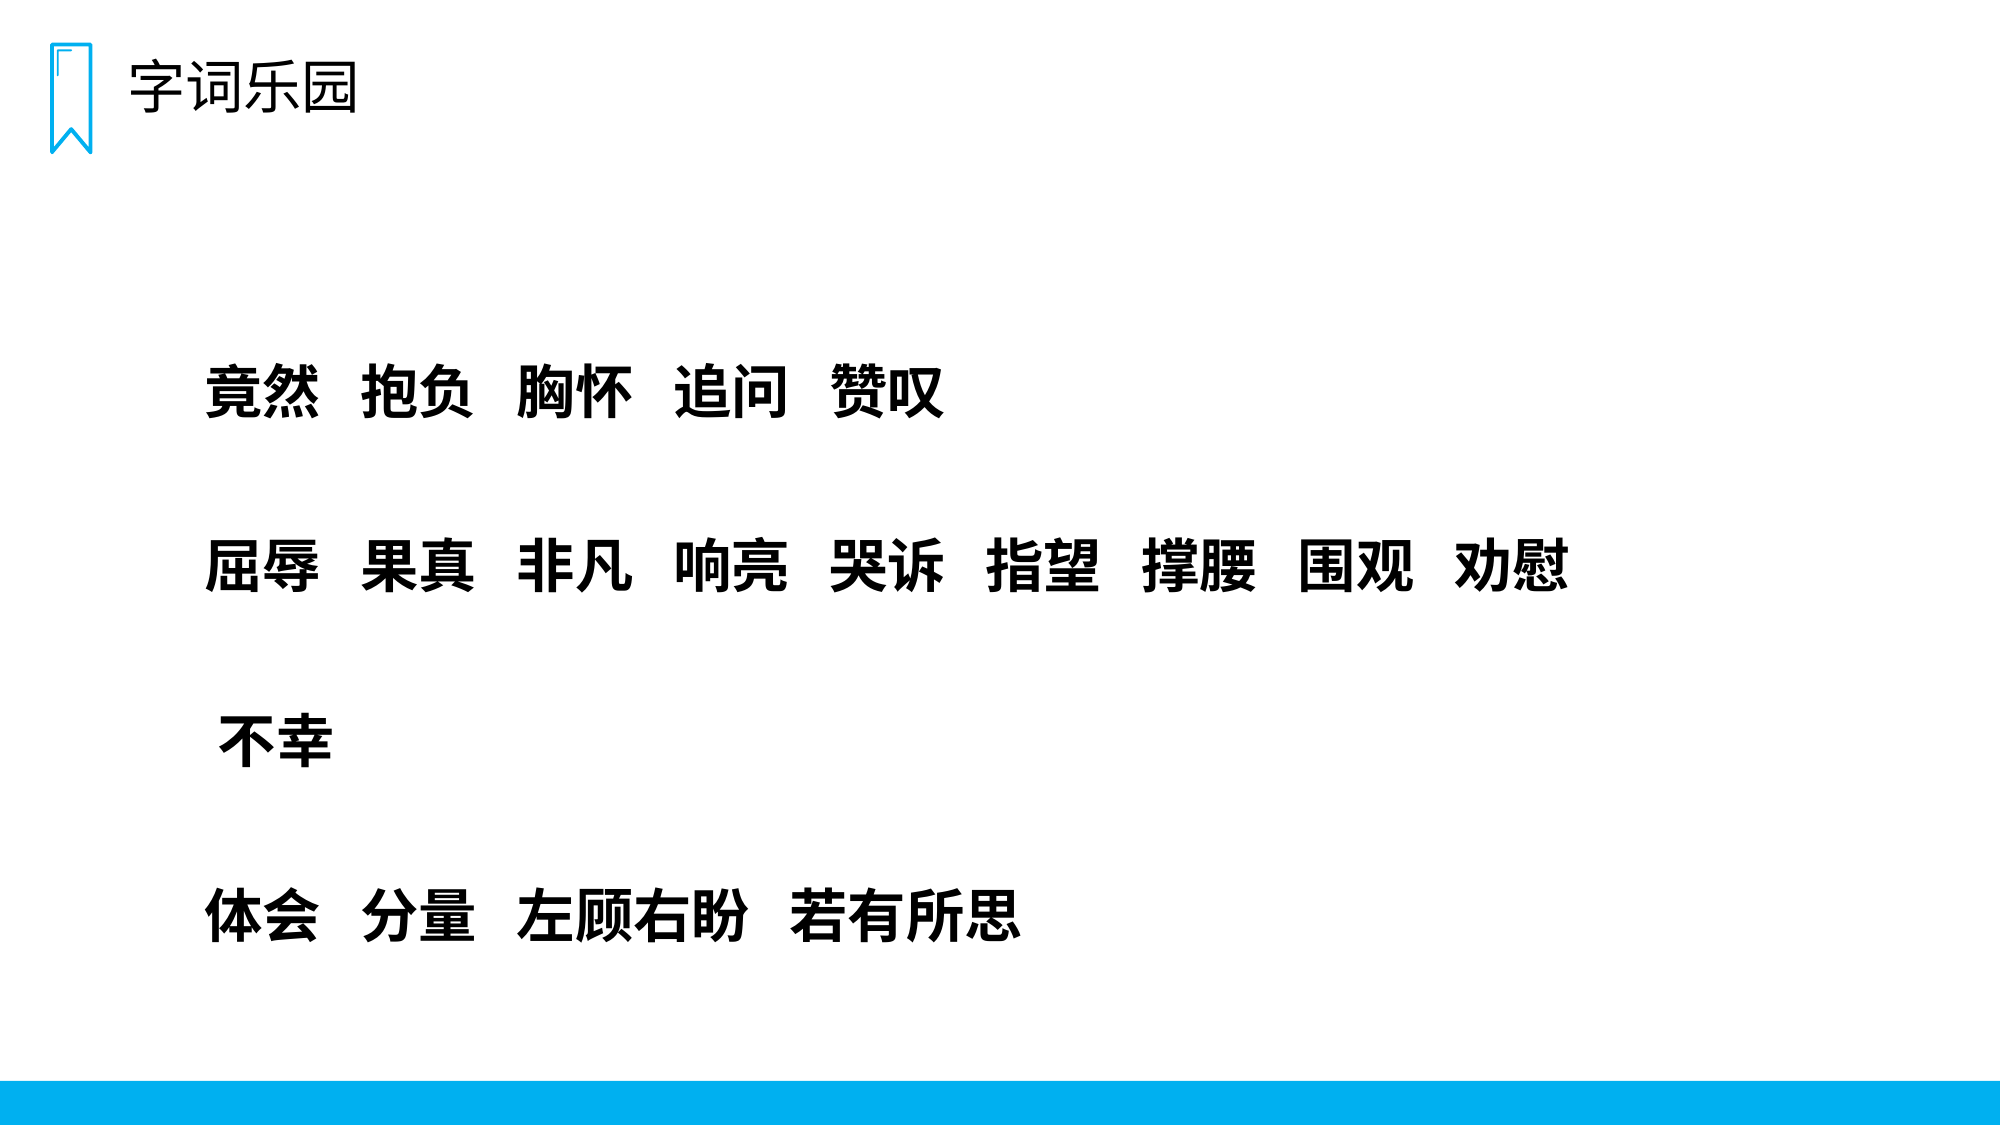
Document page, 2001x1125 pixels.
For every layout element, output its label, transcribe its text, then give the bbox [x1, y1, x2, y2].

text_box 字词乐园 [112, 42, 375, 128]
text_box 竟然 抱负 胸怀 追问 赞叹 屈辱 果真 非凡 响亮 哭诉 指望 撑腰 围观 劝慰 不幸 体会 分量 左顾右盼 若有所思 [189, 242, 1609, 957]
